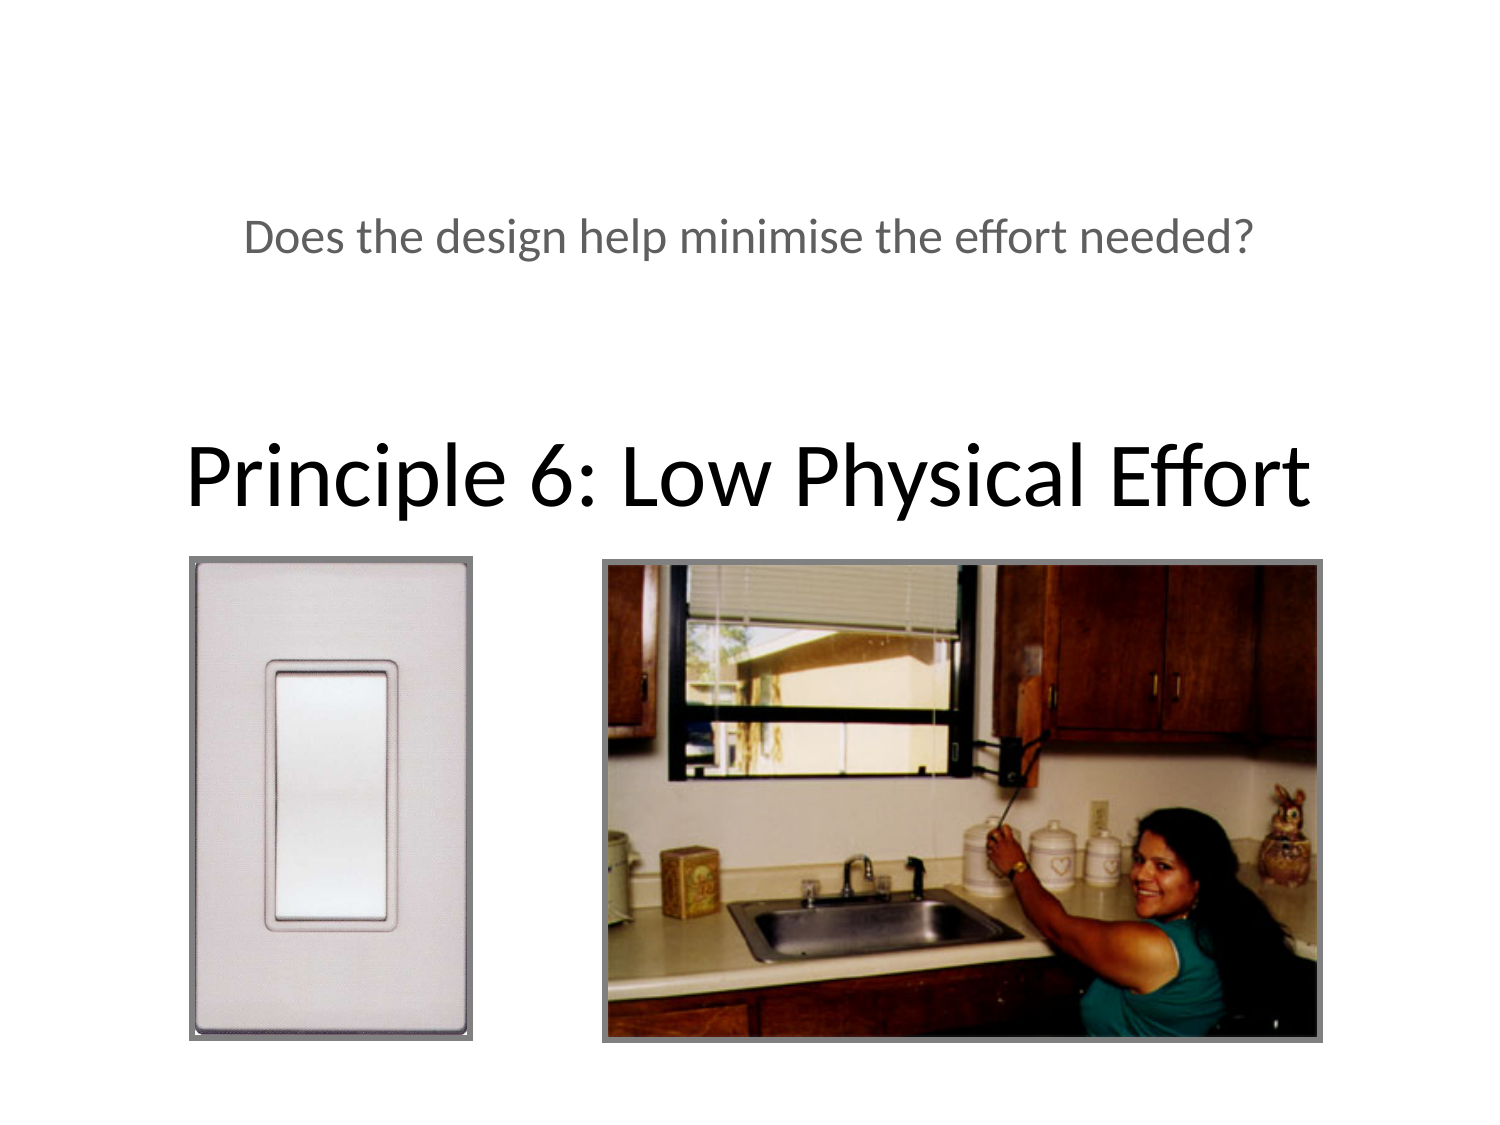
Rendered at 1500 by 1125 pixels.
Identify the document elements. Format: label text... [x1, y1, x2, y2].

text_box Does the design help minimise the effort needed? [88, 196, 1412, 342]
picture [194, 562, 468, 1036]
picture [608, 564, 1318, 1038]
title Principle 6: Low Physical Effort [112, 349, 1388, 591]
